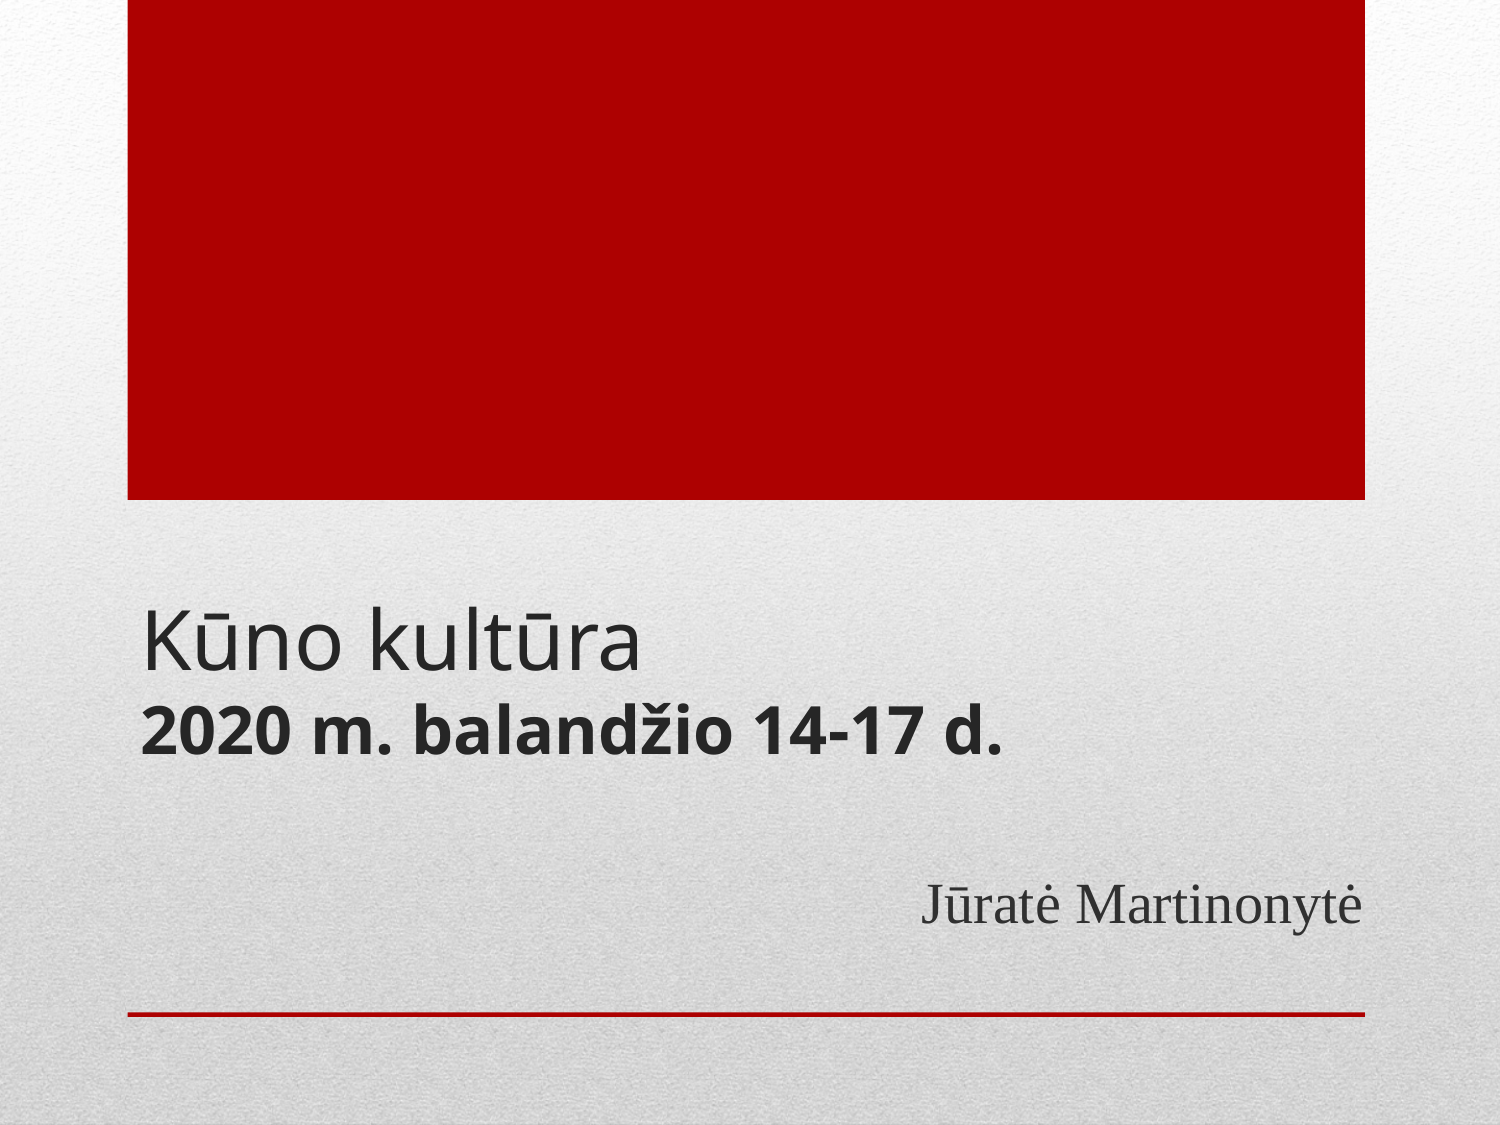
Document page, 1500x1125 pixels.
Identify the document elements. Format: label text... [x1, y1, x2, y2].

title Kūno kultūra 2020 m. balandžio 14-17 d. [125, 525, 1363, 775]
subtitle Jūratė Martinonytė [253, 857, 1379, 1021]
